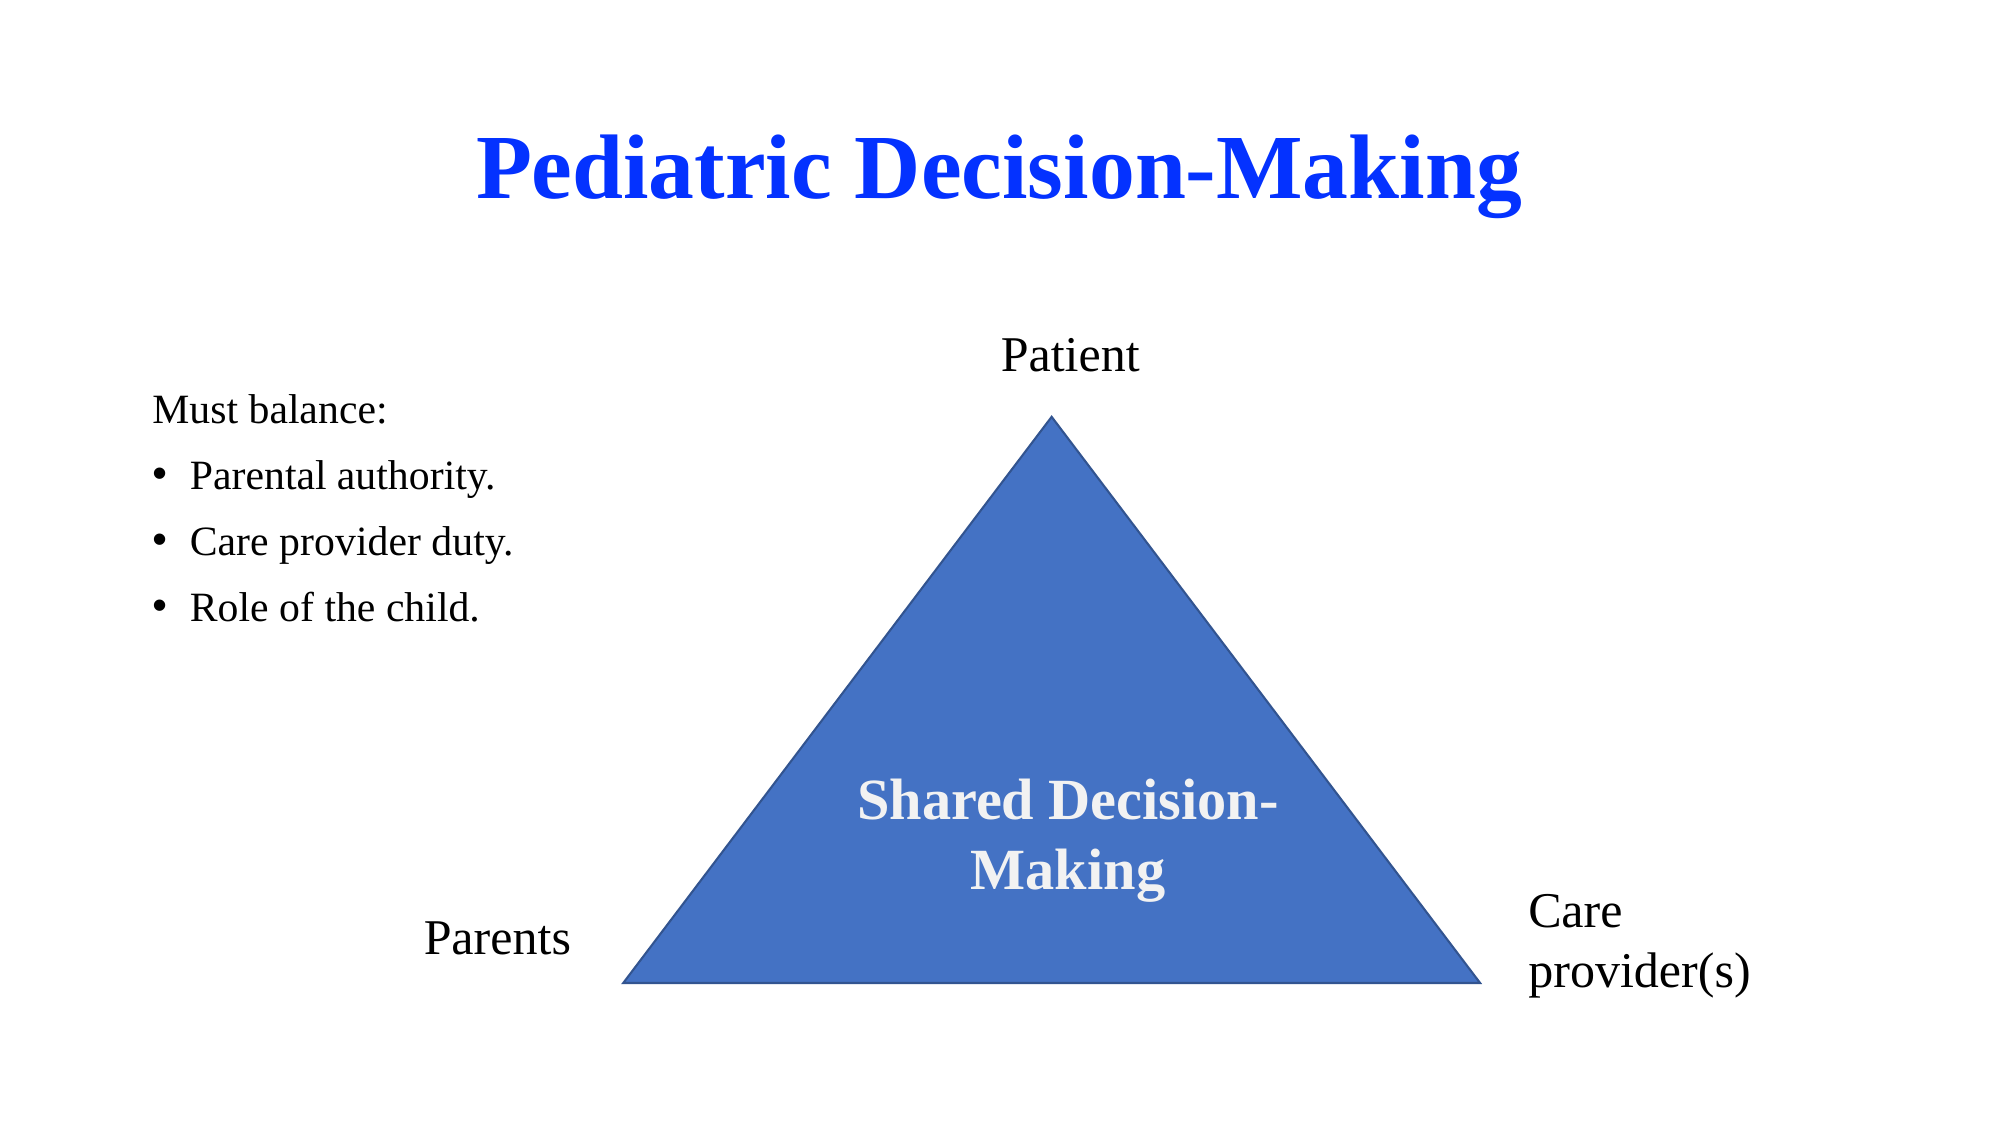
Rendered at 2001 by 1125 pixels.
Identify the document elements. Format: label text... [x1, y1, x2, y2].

text_box Care provider(s) [1513, 780, 1771, 1005]
text_box [621, 723, 1483, 985]
list Must balance: Parental authority. Care provider duty. Role of the child. [137, 299, 1863, 1014]
text_box [923, 415, 1181, 585]
text_box Shared Decision-Making [818, 585, 1319, 909]
text_box Parents [409, 761, 632, 972]
text_box Patient [985, 313, 1241, 389]
title Pediatric Decision-Making [137, 59, 1863, 278]
